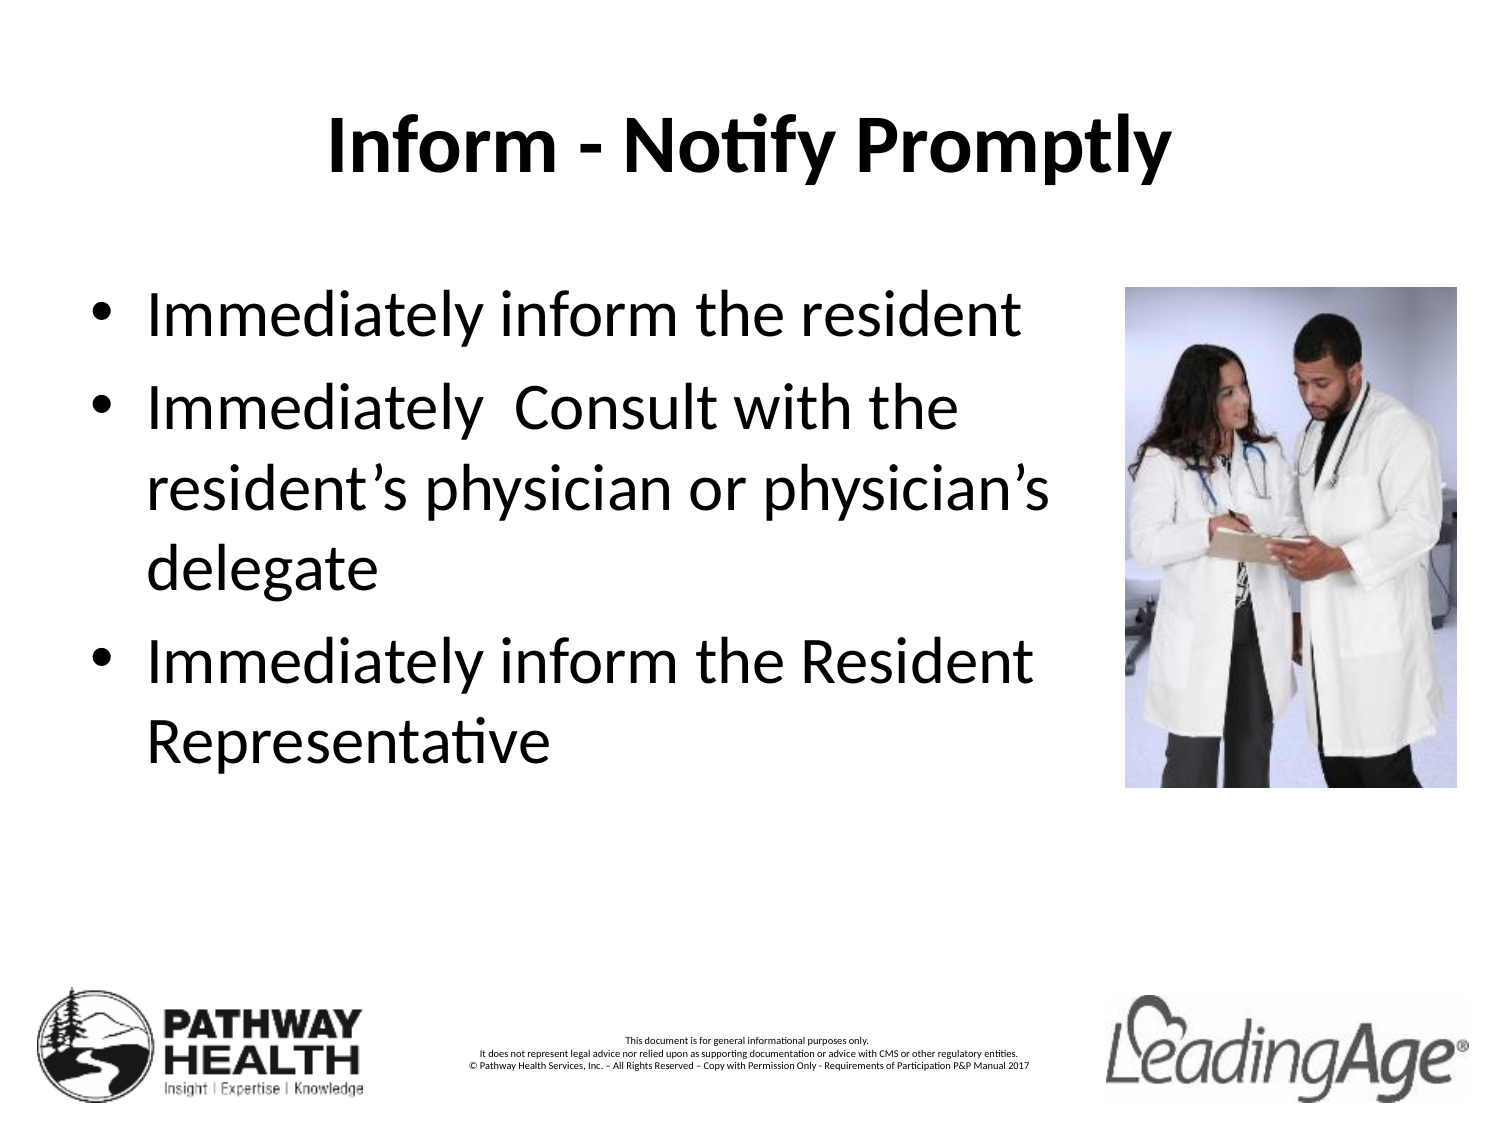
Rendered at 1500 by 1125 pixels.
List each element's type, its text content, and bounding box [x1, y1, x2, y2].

picture [1106, 995, 1469, 1103]
picture [1124, 287, 1458, 788]
picture [37, 986, 363, 1103]
title Inform - Notify Promptly [75, 45, 1425, 233]
list Immediately inform the resident Immediately Consult with the resident’s physician or physician’s delegate Immediately inform the Resident Representative [75, 262, 1163, 1013]
